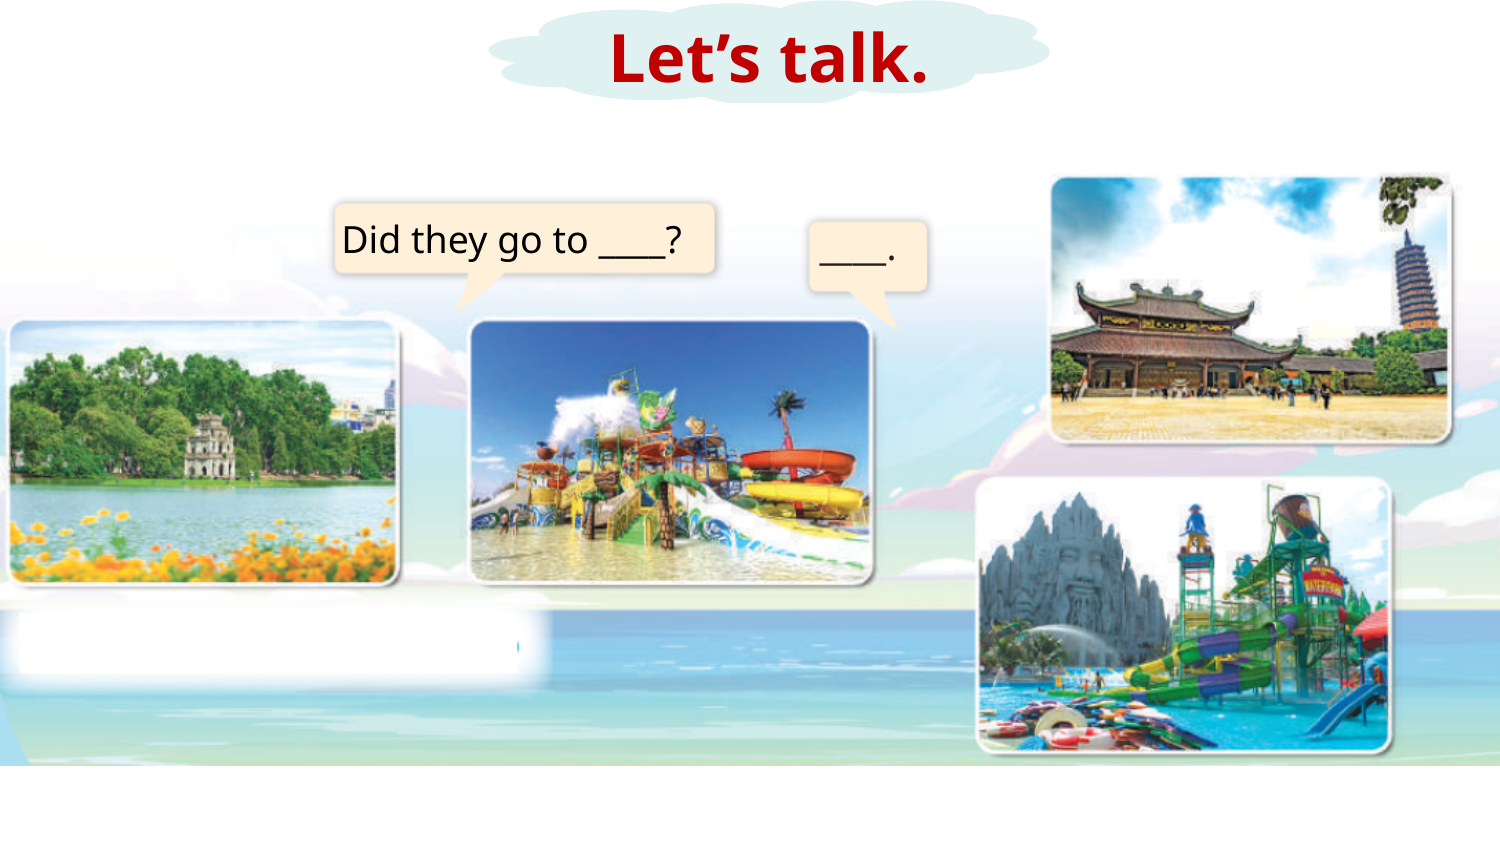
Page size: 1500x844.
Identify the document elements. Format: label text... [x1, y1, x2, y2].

text_box Let’s talk. [555, 0, 984, 66]
text_box [486, 8, 1052, 101]
picture [0, 103, 1500, 766]
